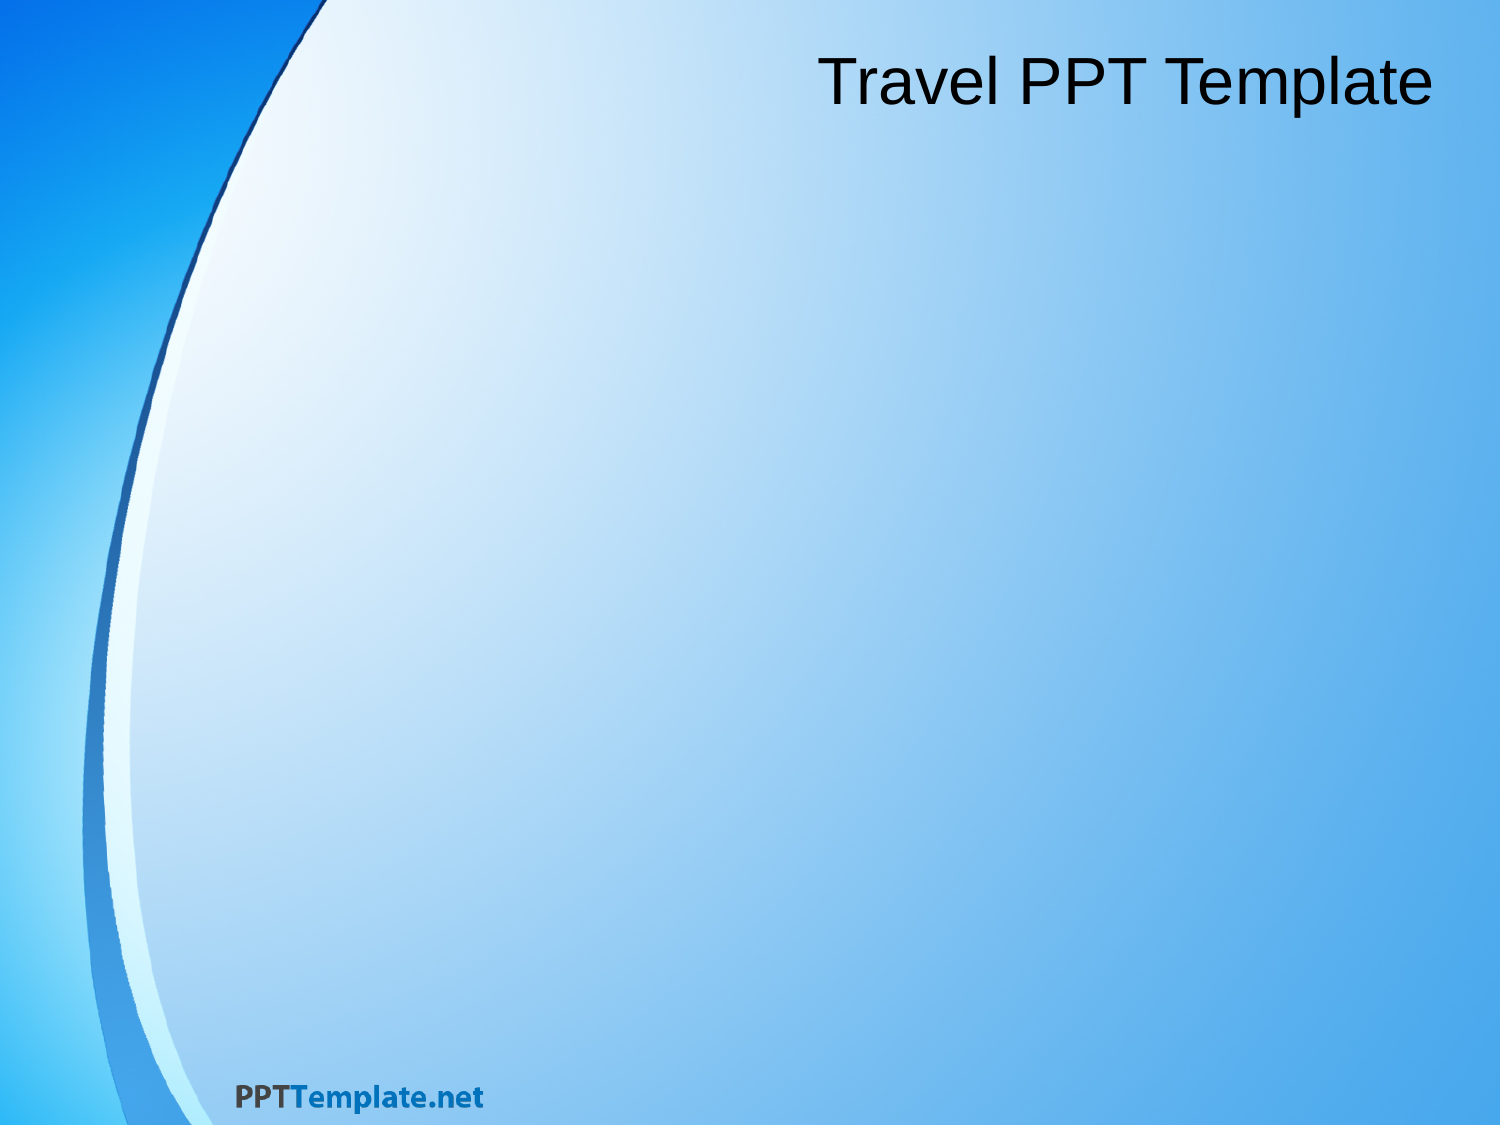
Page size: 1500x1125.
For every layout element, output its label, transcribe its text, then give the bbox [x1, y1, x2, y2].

title Travel PPT Template [562, 24, 1450, 130]
picture [0, 0, 1500, 1125]
